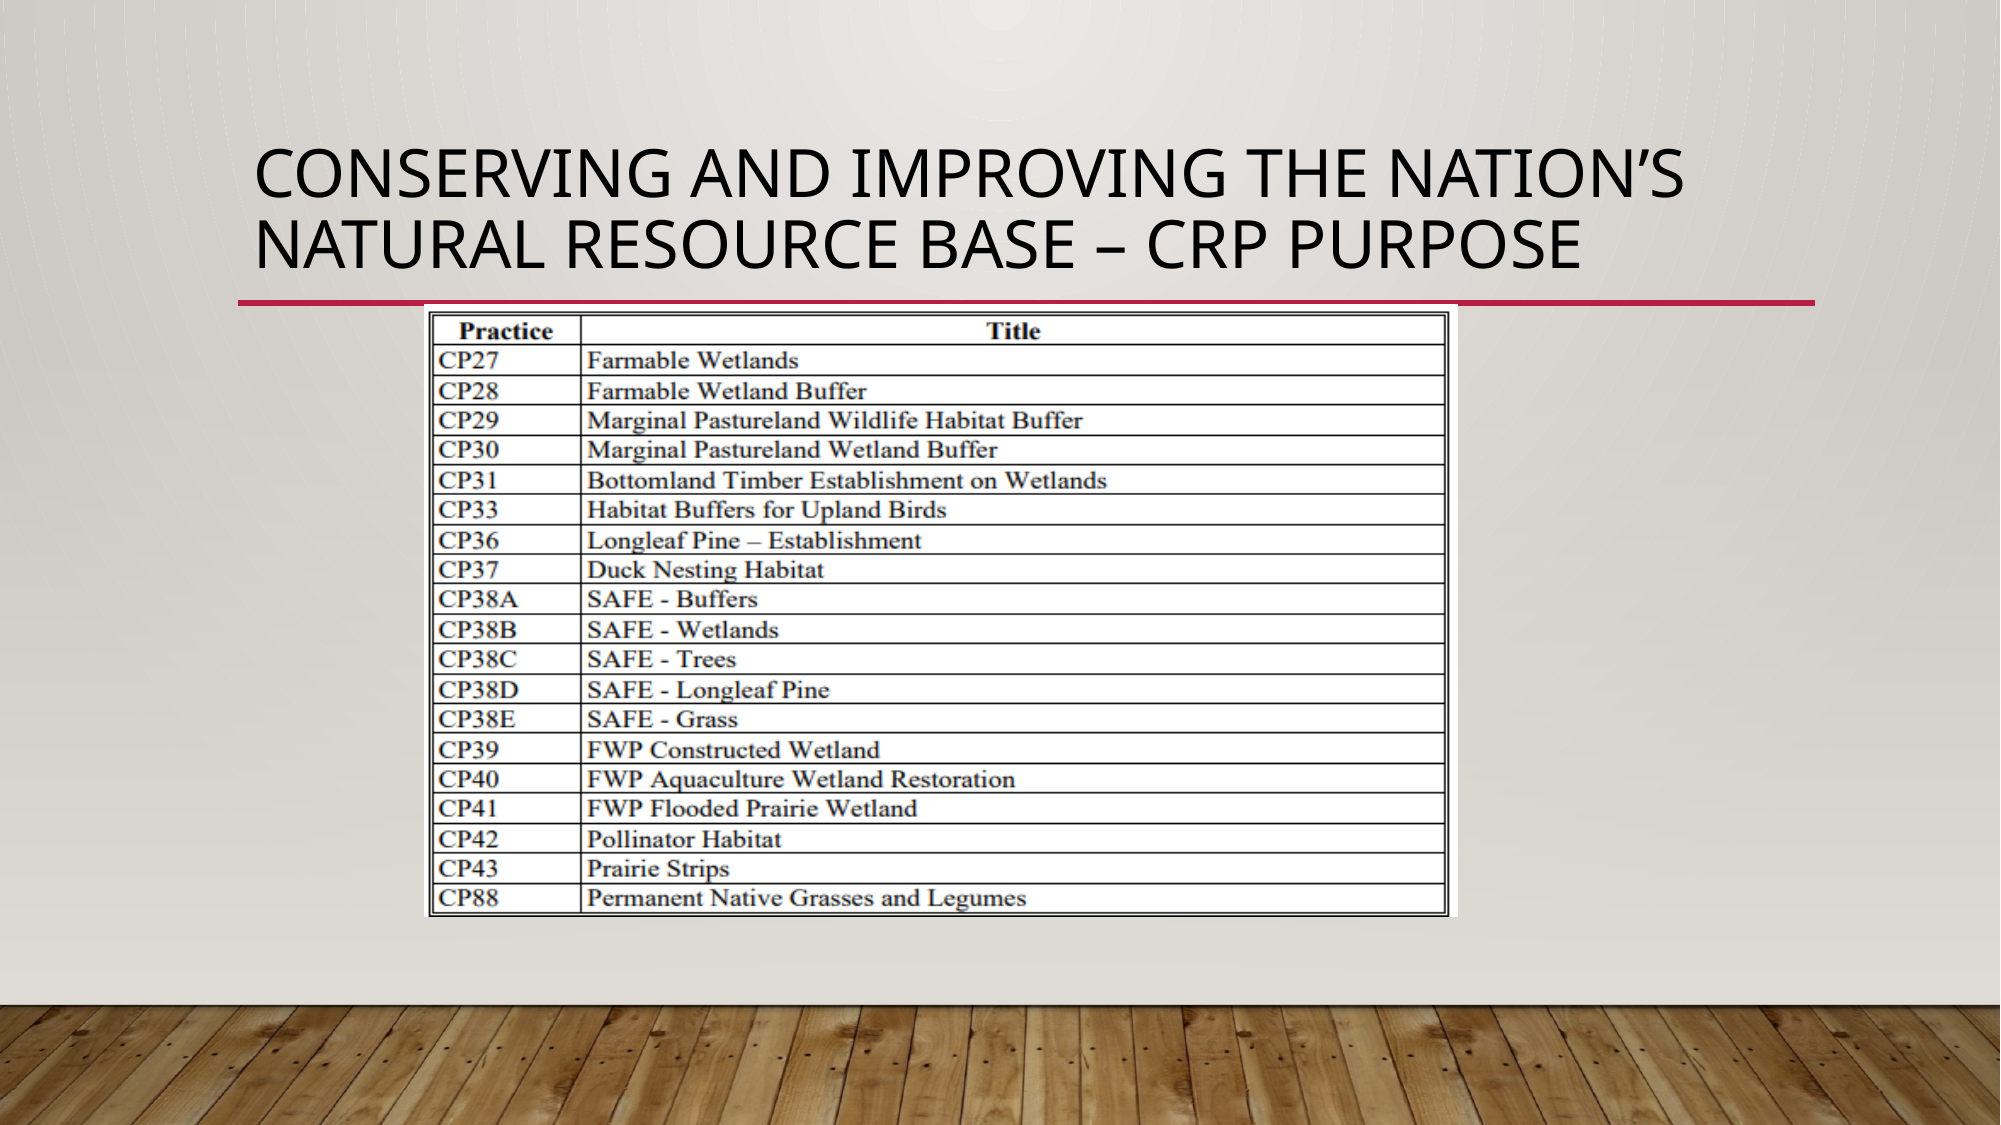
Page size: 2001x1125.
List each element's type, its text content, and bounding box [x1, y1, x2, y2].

title conserving and improving the nation’s natural resource base – CRP Purpose [238, 131, 1814, 305]
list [423, 303, 1459, 917]
picture [0, 1005, 2000, 1125]
